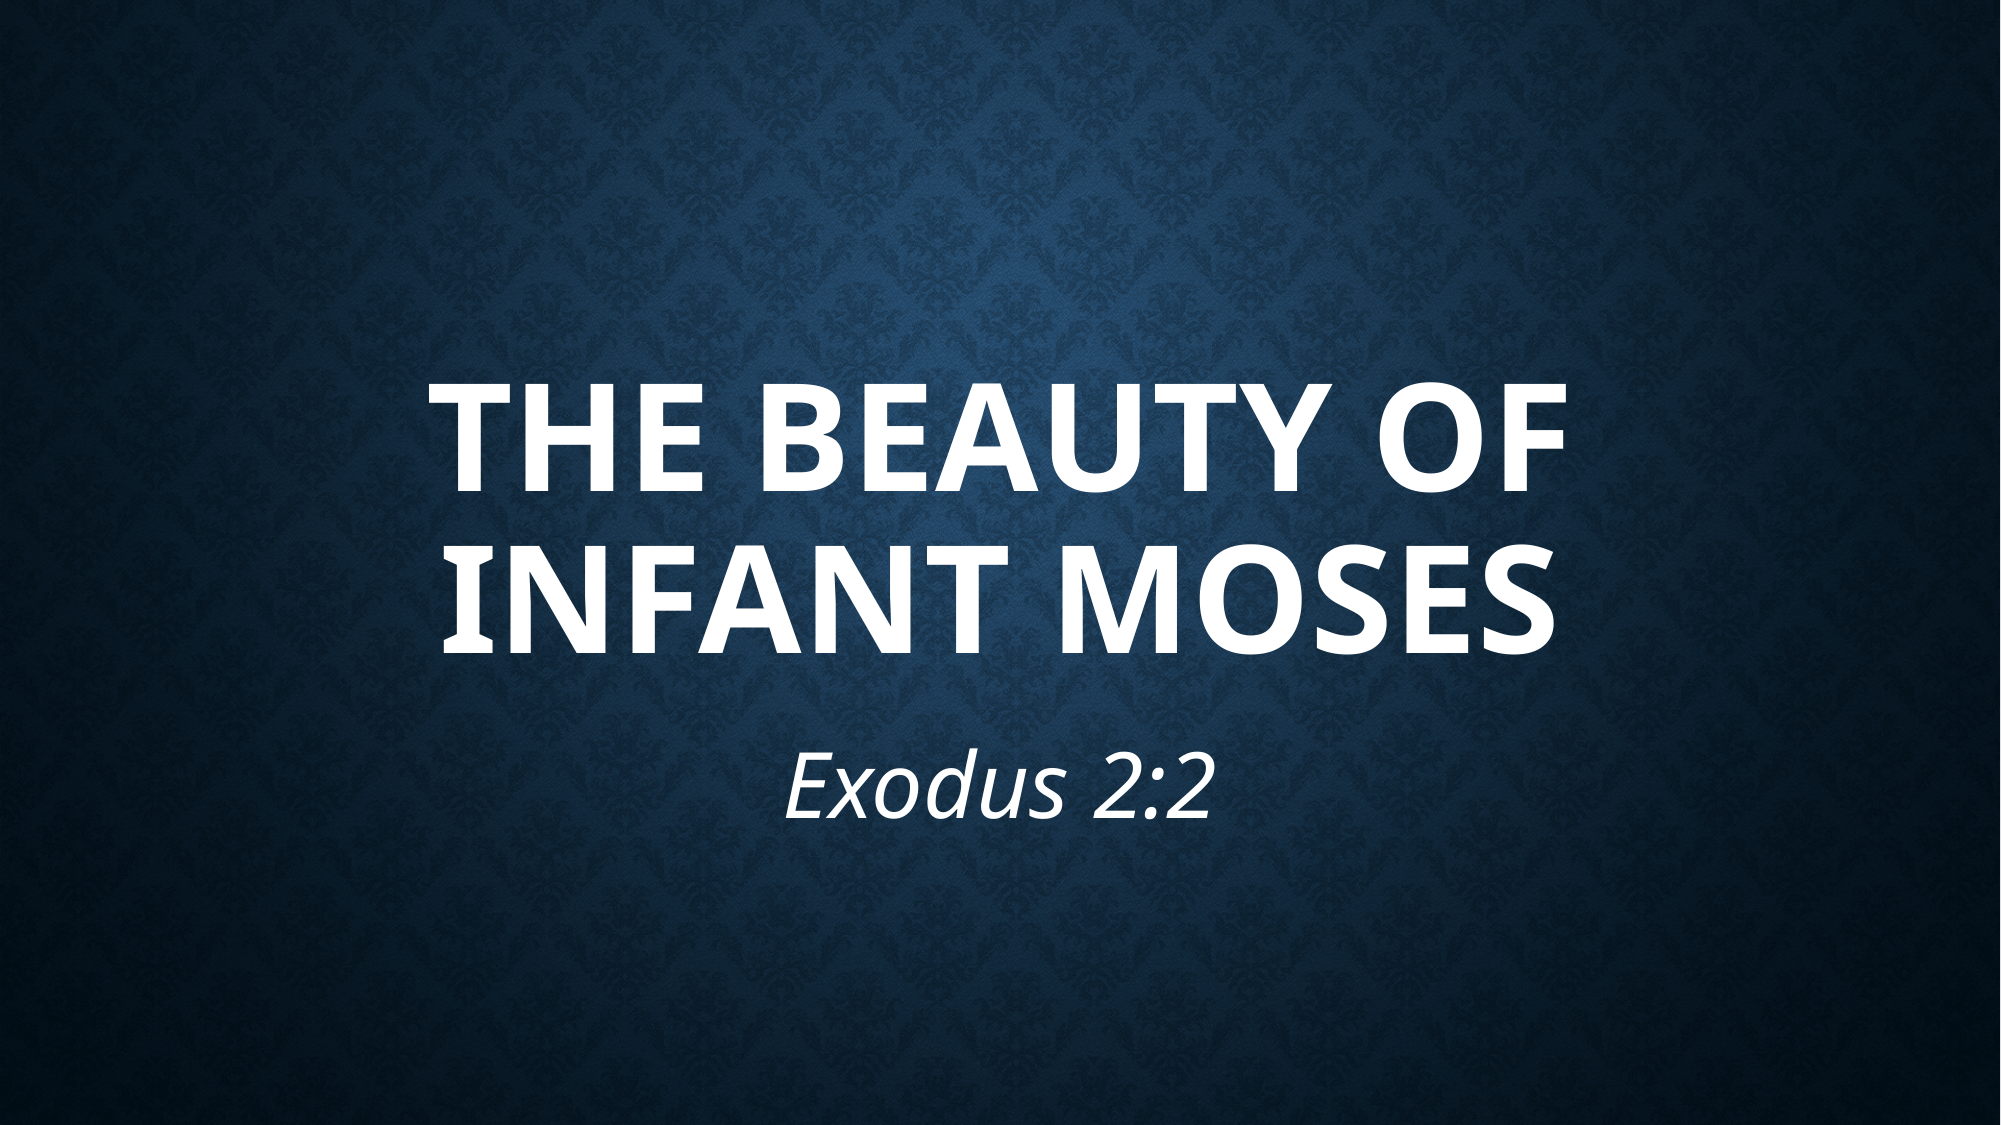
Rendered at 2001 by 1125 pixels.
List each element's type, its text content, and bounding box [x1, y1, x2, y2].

subtitle Exodus 2:2 [261, 697, 1739, 969]
title The Beauty of infant Moses [261, 301, 1739, 694]
